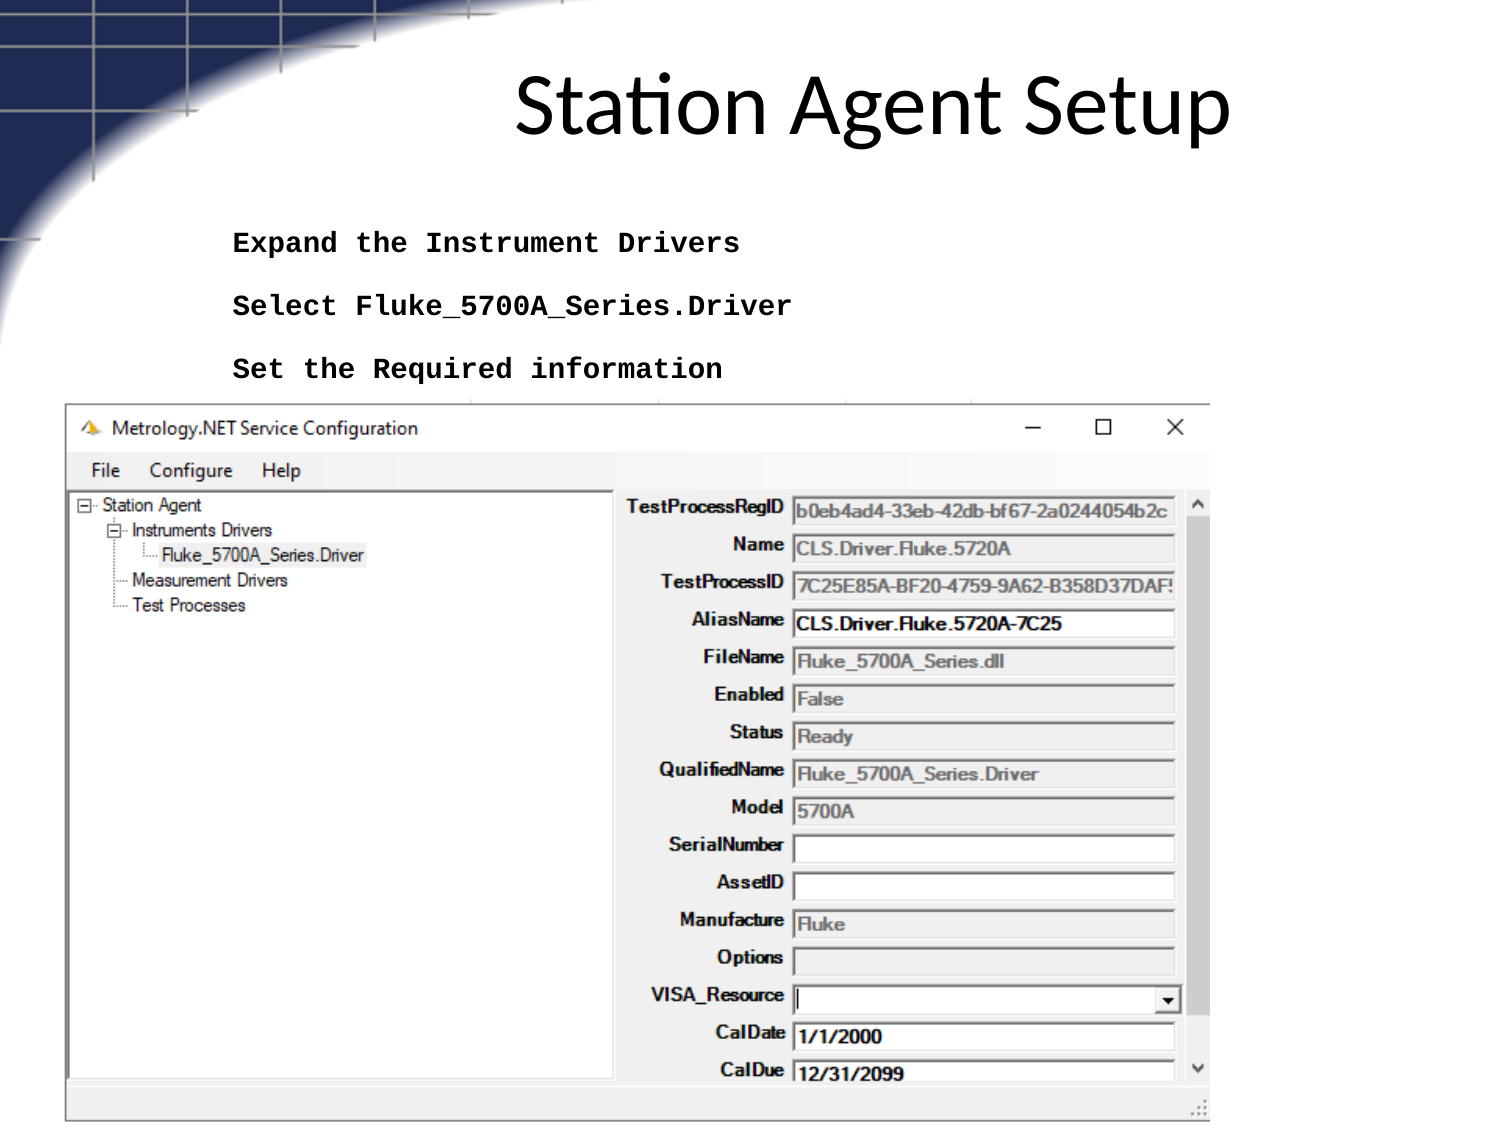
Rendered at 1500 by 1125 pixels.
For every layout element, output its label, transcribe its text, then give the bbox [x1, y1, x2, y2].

picture [62, 399, 1210, 1125]
text_box Expand the Instrument Drivers Select Fluke_5700A_Series.Driver Set the Required information [217, 355, 899, 391]
picture [0, 0, 1500, 346]
